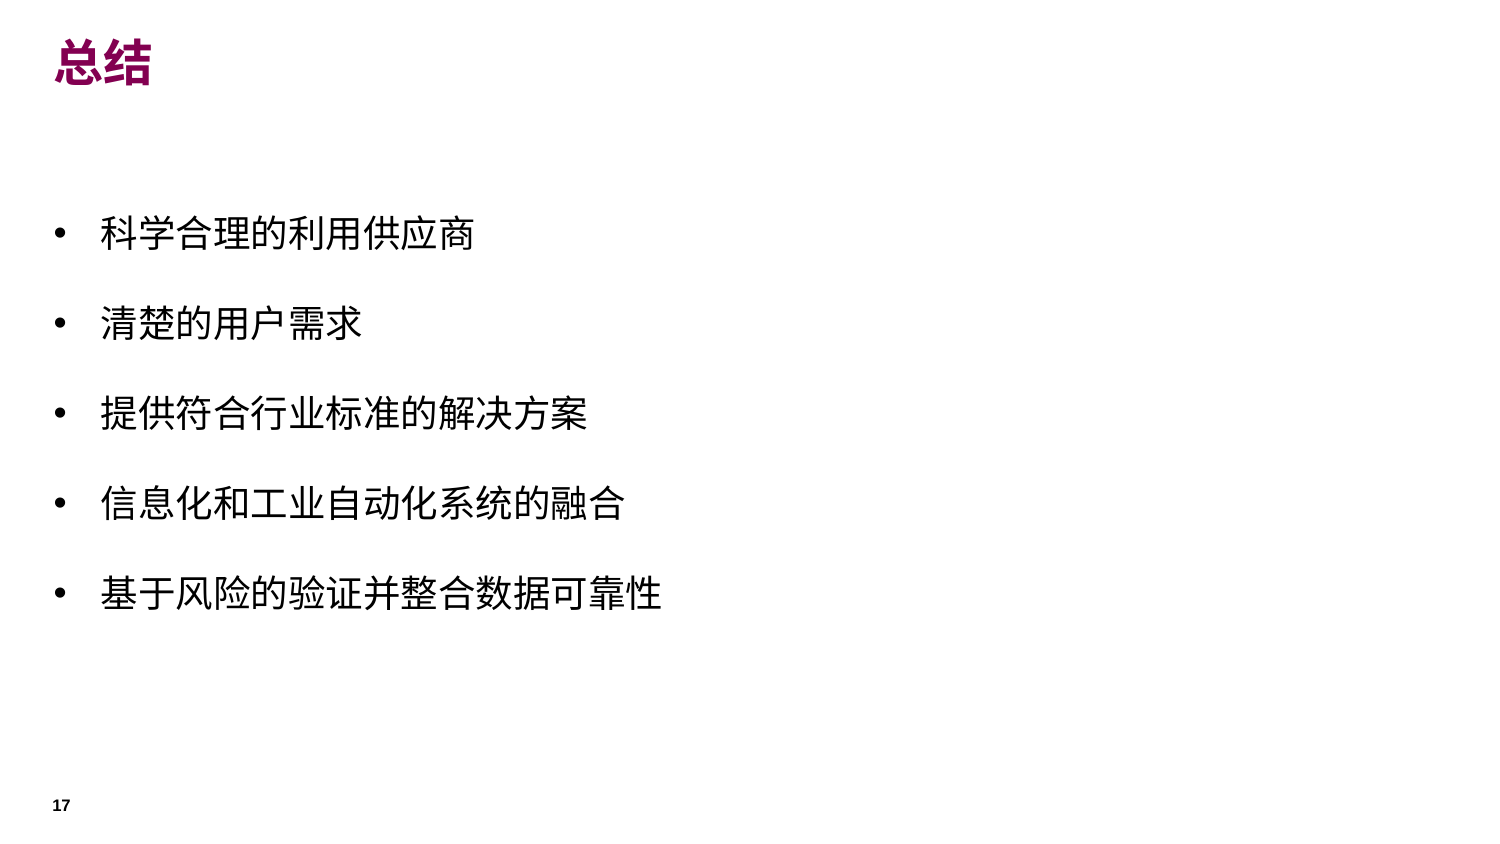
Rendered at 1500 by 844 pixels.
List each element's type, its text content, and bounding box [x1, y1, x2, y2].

list 科学合理的利用供应商 清楚的用户需求 提供符合行业标准的解决方案 信息化和工业自动化系统的融合 基于风险的验证并整合数据可靠性 [38, 202, 1197, 469]
title 总结 [38, 23, 1477, 107]
slide_number 17 [52, 795, 118, 822]
